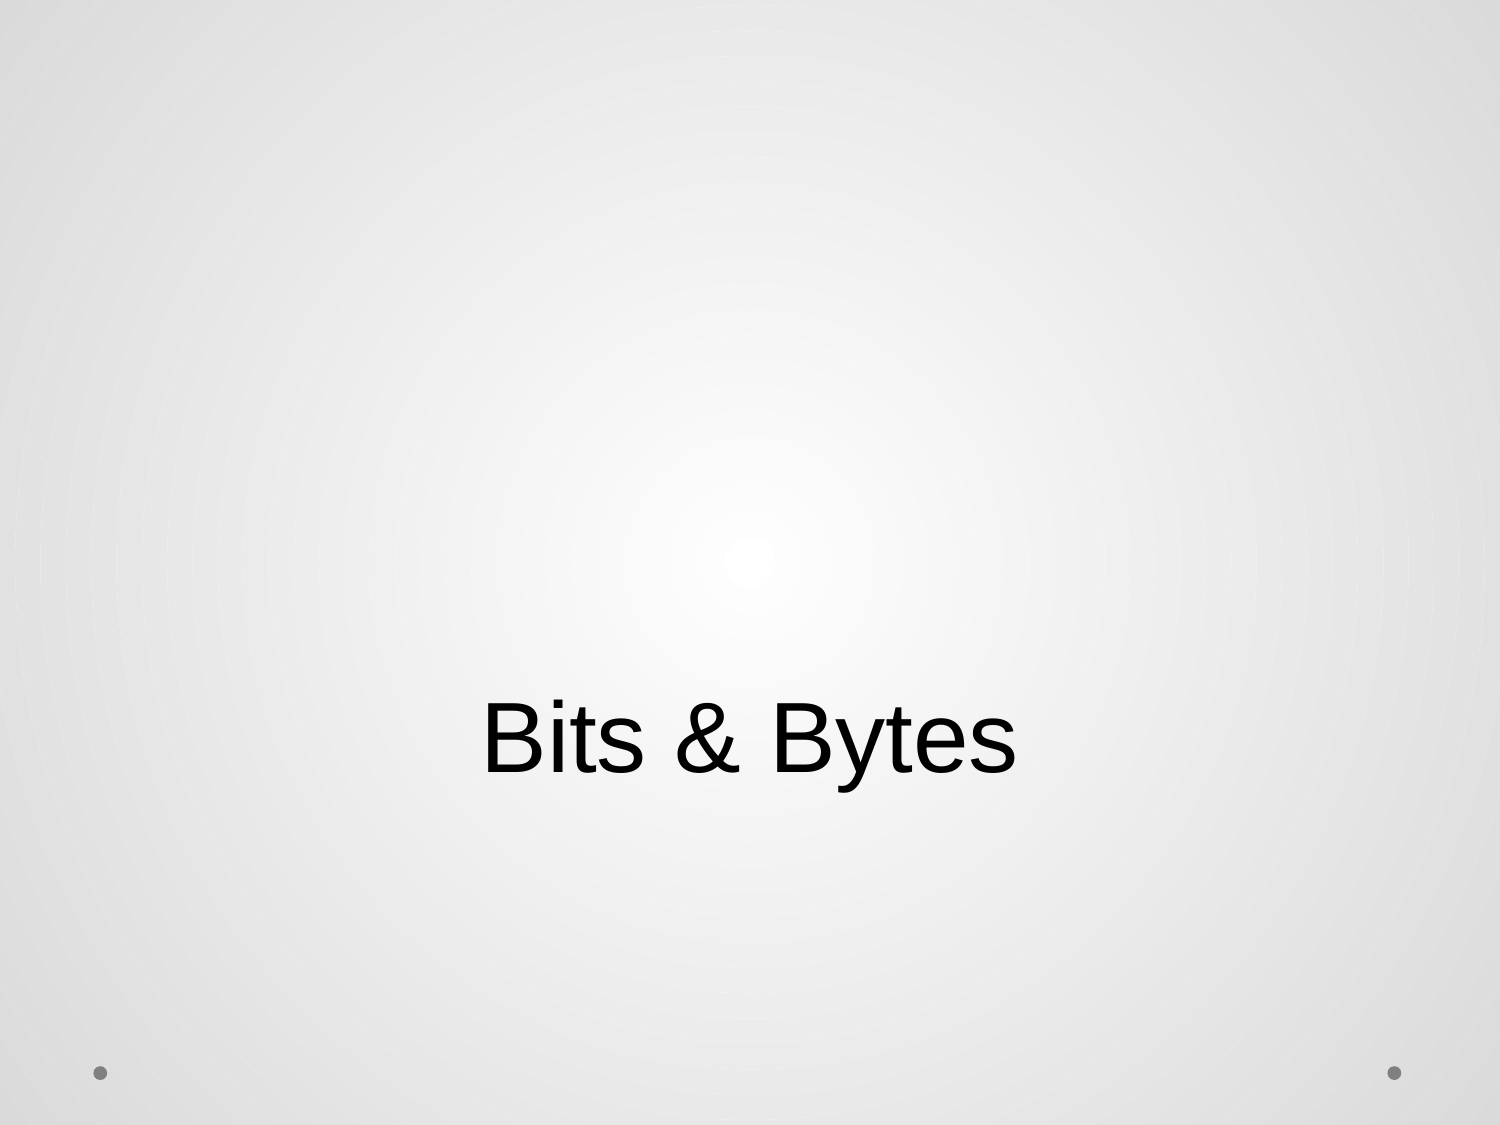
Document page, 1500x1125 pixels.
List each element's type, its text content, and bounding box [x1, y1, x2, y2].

title Bits & Bytes [112, 99, 1388, 800]
